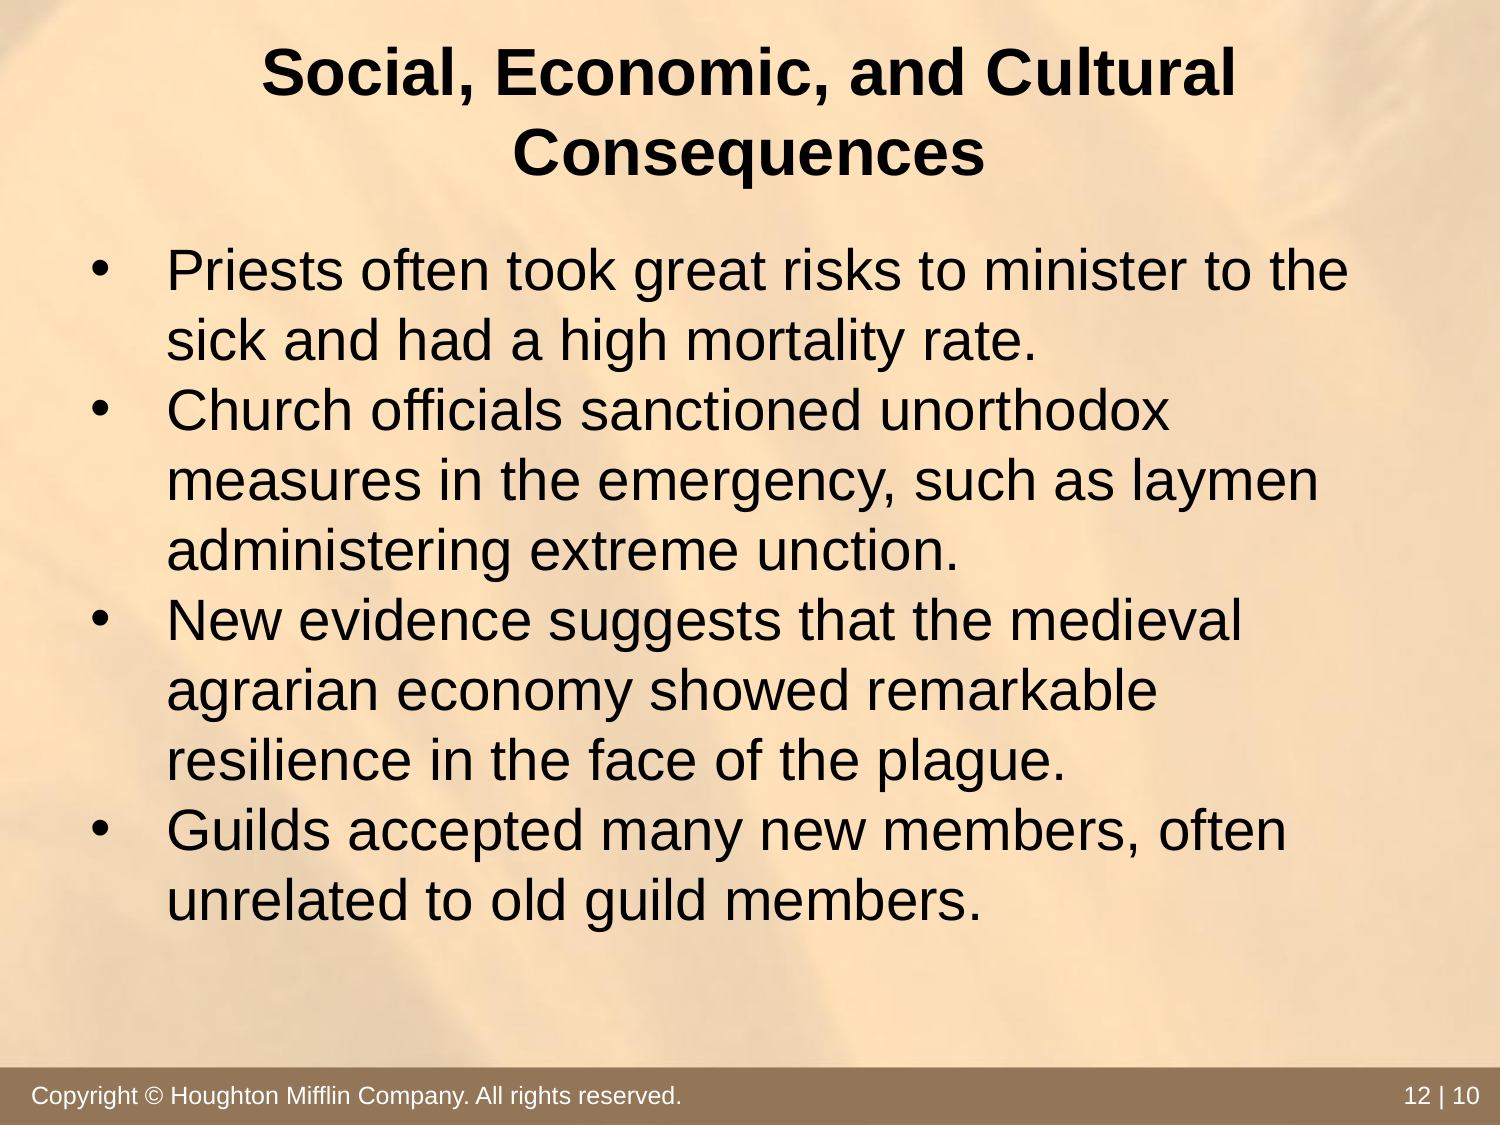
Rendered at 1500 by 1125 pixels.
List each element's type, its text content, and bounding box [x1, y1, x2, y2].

list Priests often took great risks to minister to the sick and had a high mortality rate. Church officials sanctioned unorthodox measures in the emergency, such as laymen administering extreme unction. New evidence suggests that the medieval agrarian economy showed remarkable resilience in the face of the plague. Guilds accepted many new members, often unrelated to old guild members. [75, 224, 1425, 1006]
picture [0, 0, 1500, 1125]
title Social, Economic, and Cultural Consequences [75, 27, 1425, 200]
